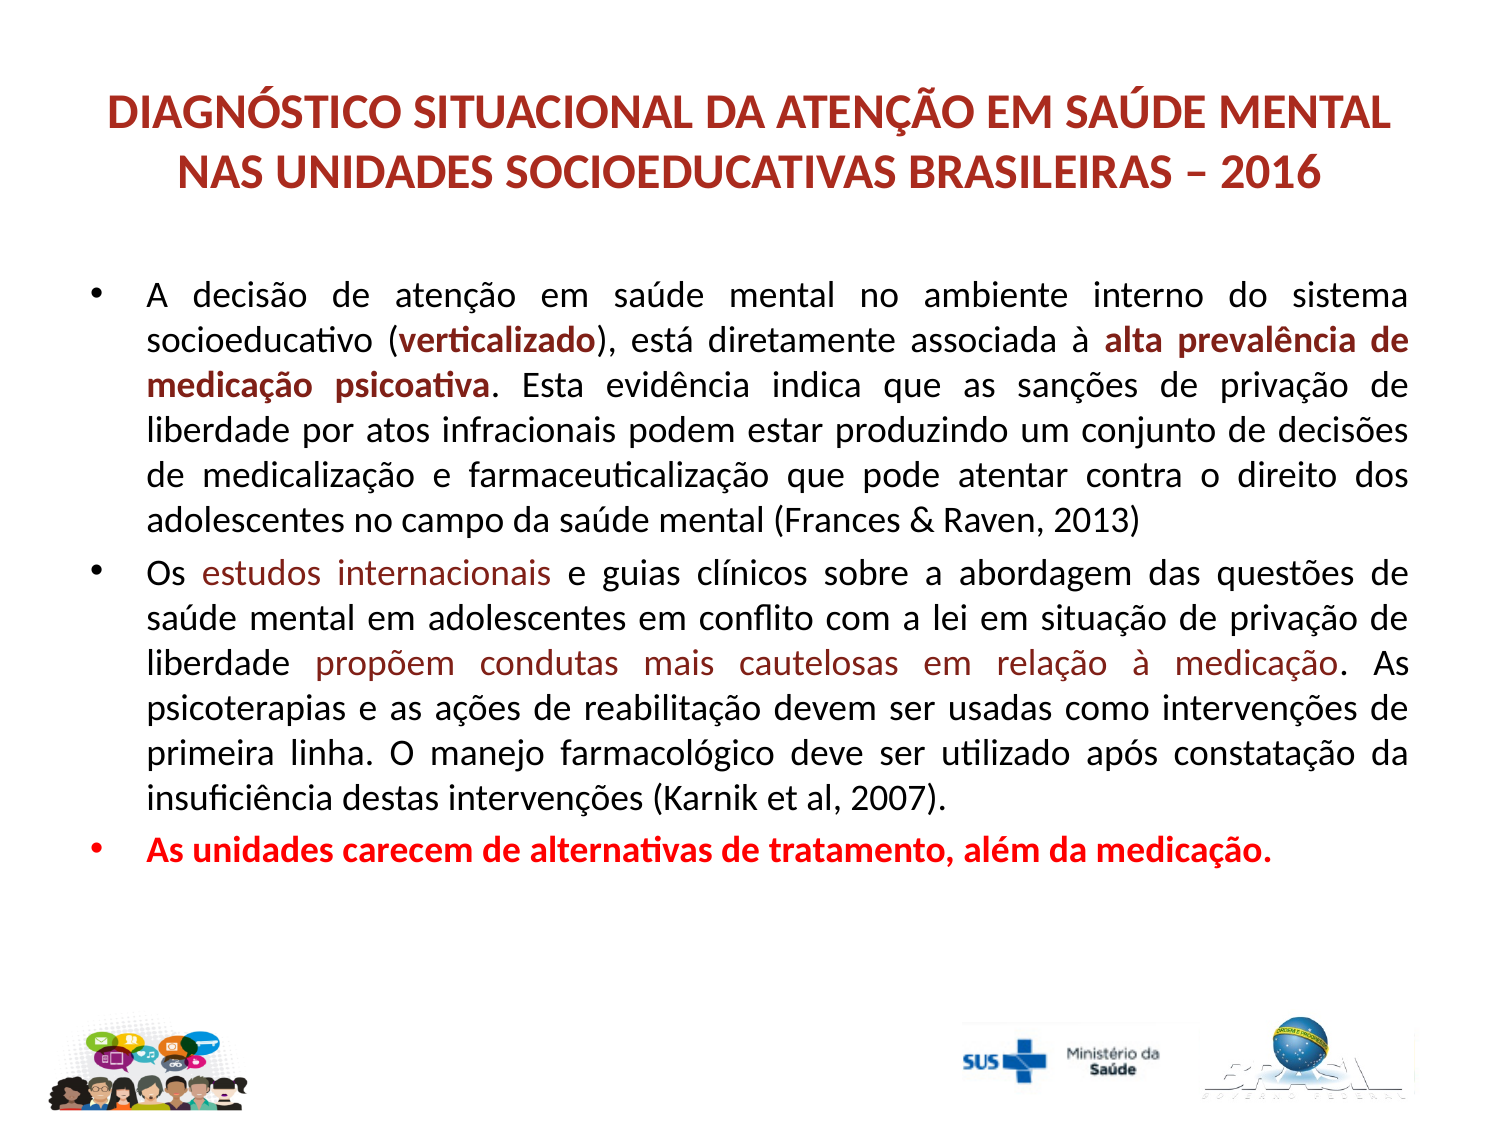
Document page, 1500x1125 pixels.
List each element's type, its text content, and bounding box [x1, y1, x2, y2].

picture [38, 1007, 252, 1111]
list A decisão de atenção em saúde mental no ambiente interno do sistema socioeducativo (verticalizado), está diretamente associada à alta prevalência de medicação psicoativa. Esta evidência indica que as sanções de privação de liberdade por atos infracionais podem estar produzindo um conjunto de decisões de medicalização e farmaceuticalização que pode atentar contra o direito dos adolescentes no campo da saúde mental (Frances & Raven, 2013) Os estudos internacionais e guias clínicos sobre a abordagem das questões de saúde mental em adolescentes em conflito com a lei em situação de privação de liberdade propõem condutas mais cautelosas em relação à medicação. As psicoterapias e as ações de reabilitação devem ser usadas como intervenções de primeira linha. O manejo farmacológico deve ser utilizado após constatação da insuficiência destas intervenções (Karnik et al, 2007). As unidades carecem de alternativas de tratamento, além da medicação. [75, 262, 1425, 1005]
title DIAGNÓSTICO SITUACIONAL DA ATENÇÃO EM SAÚDE MENTAL NAS UNIDADES SOCIOEDUCATIVAS BRASILEIRAS – 2016 [75, 45, 1425, 233]
picture [962, 1009, 1429, 1113]
